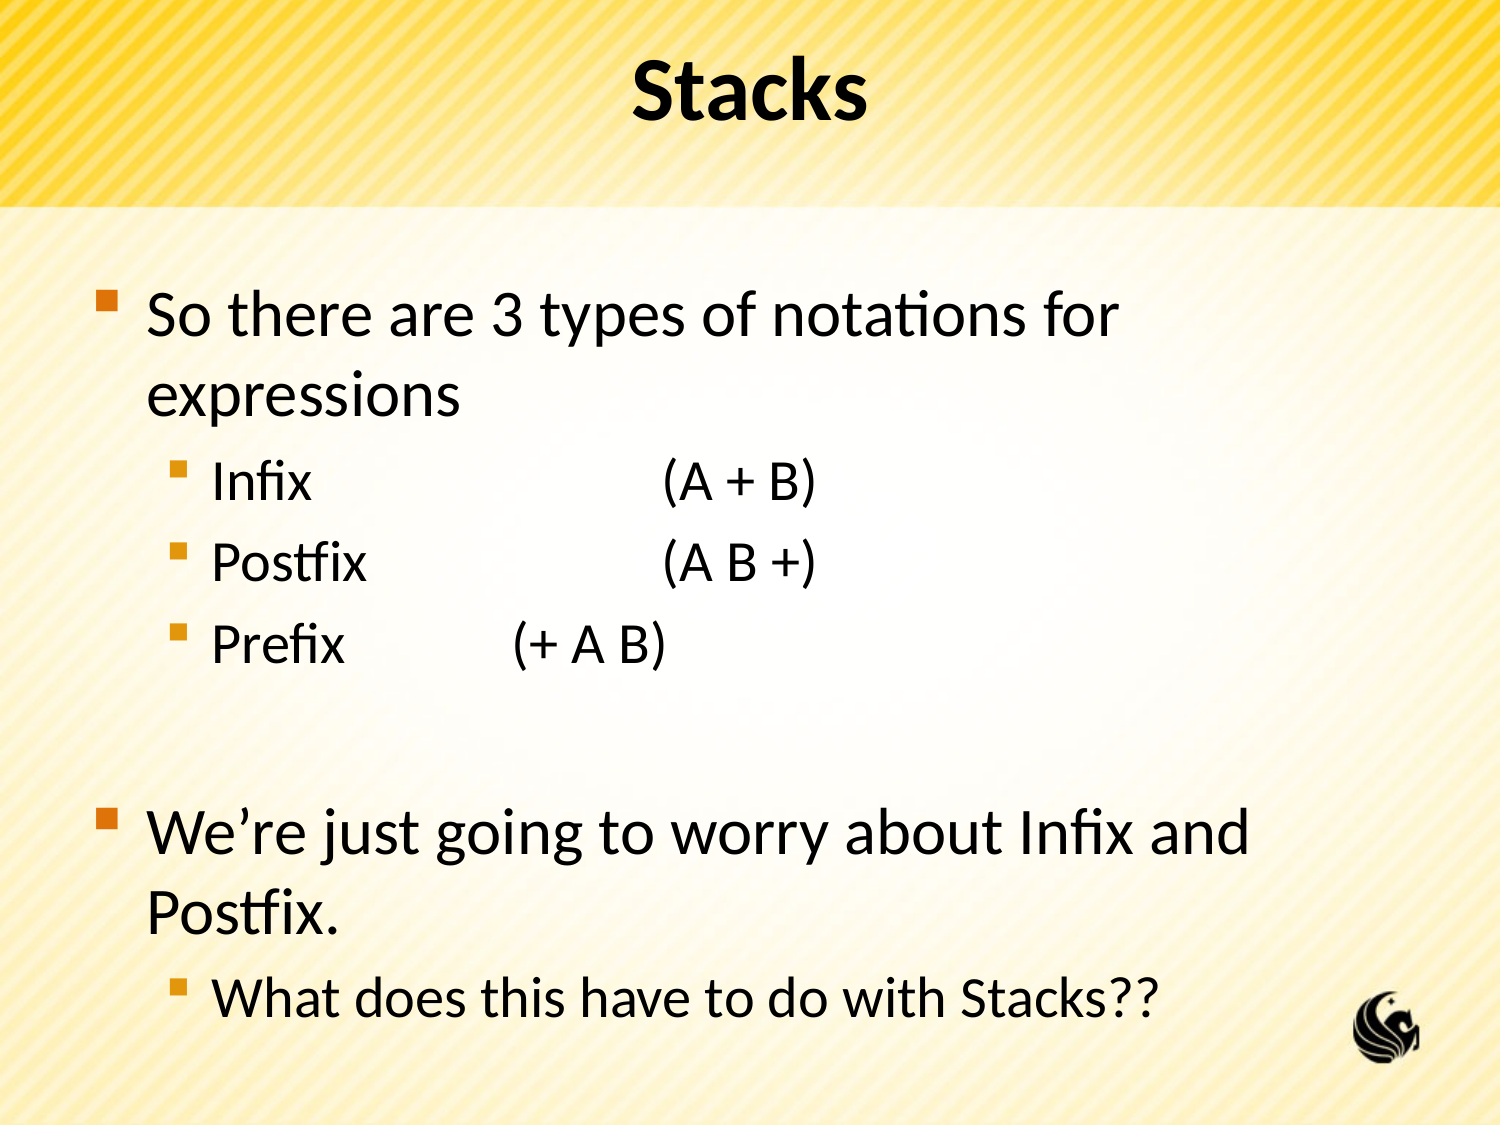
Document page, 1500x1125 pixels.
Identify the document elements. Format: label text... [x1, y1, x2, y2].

title Stacks [74, 0, 1426, 168]
picture [0, 0, 1500, 1125]
list So there are 3 types of notations for expressions Infix (A + B) Postfix (A B +) Prefix (+ A B) We’re just going to worry about Infix and Postfix. What does this have to do with Stacks?? [74, 262, 1426, 1006]
